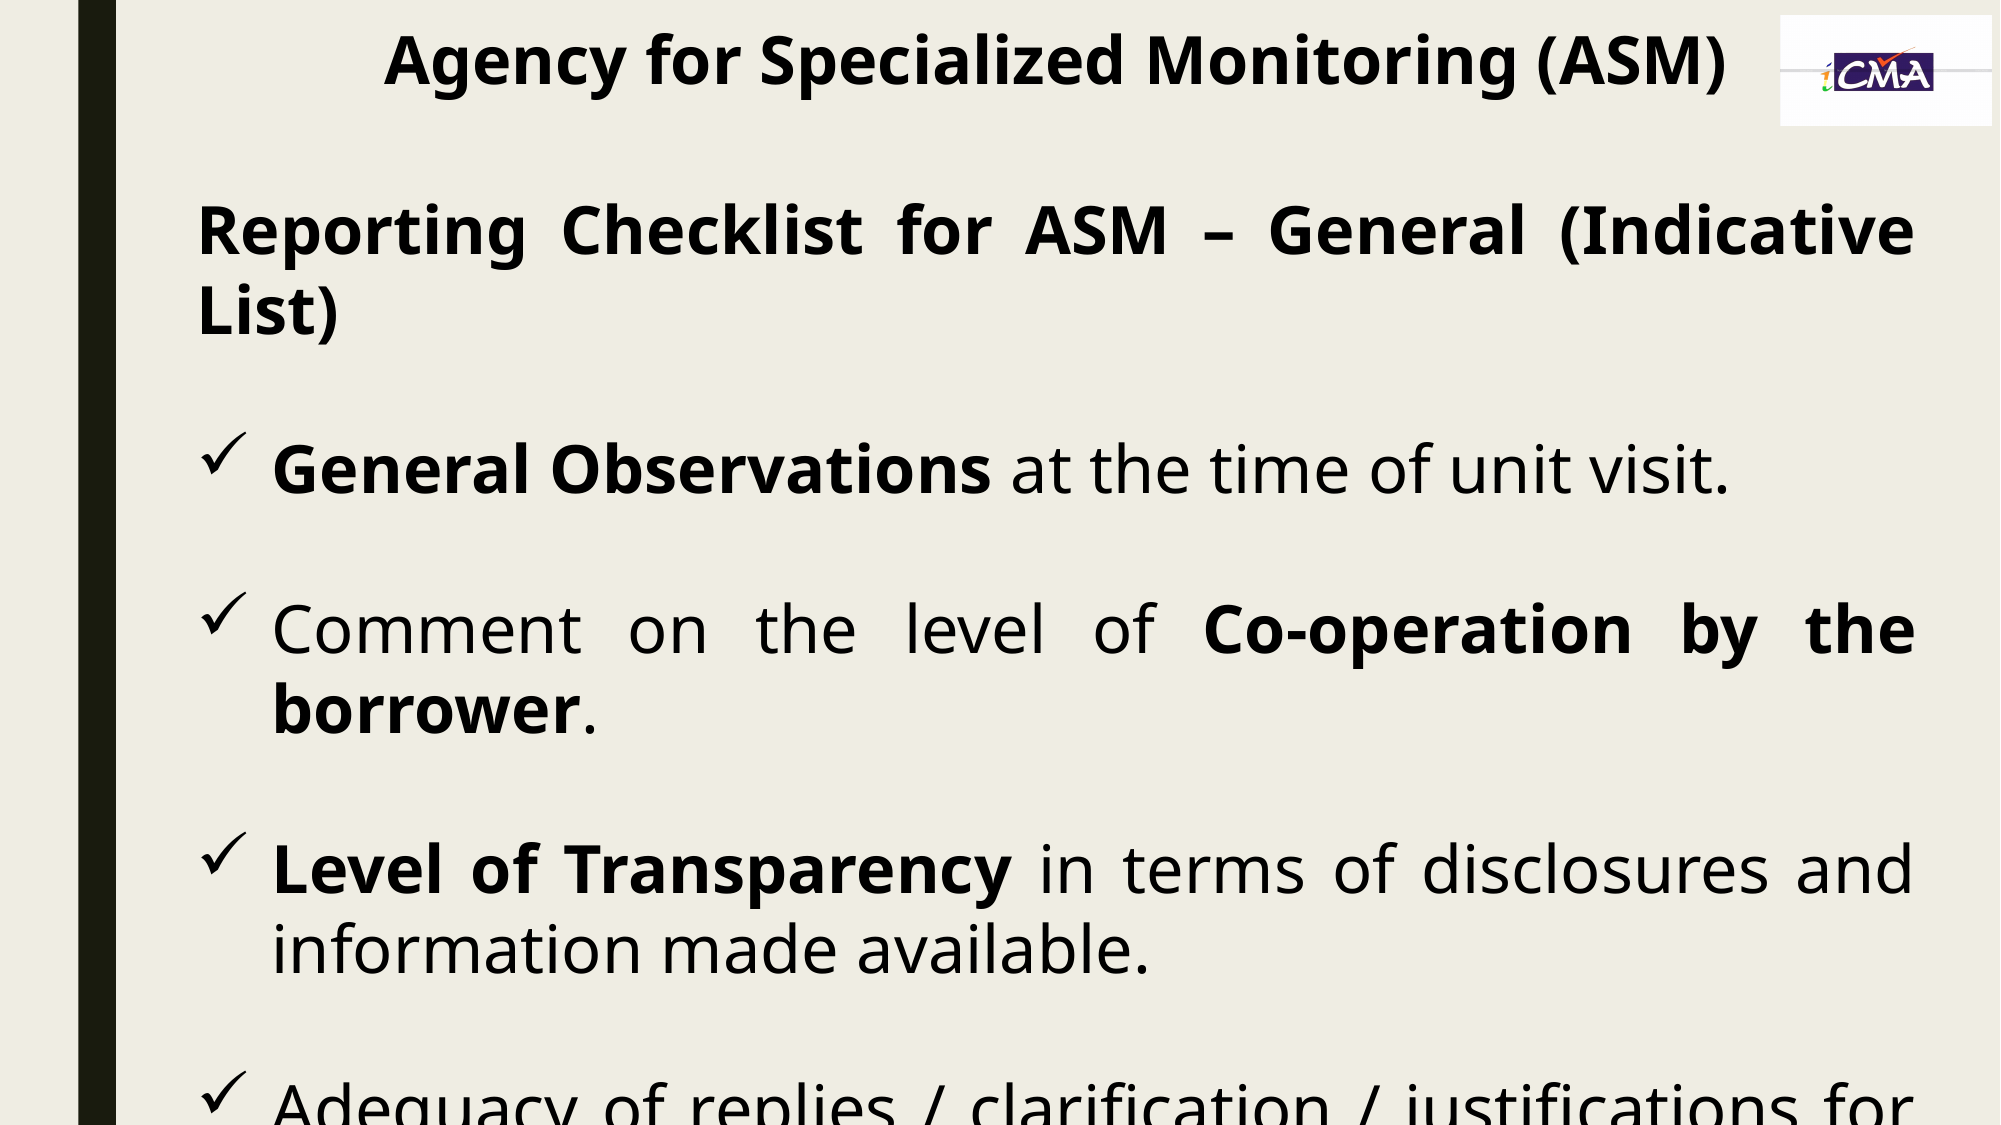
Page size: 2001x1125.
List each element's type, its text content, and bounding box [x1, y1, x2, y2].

text_box Agency for Specialized Monitoring (ASM) [121, 10, 1992, 106]
text_box Reporting Checklist for ASM – General (Indicative List) General Observations at the time of unit visit. Comment on the level of Co-operation by the borrower. Level of Transparency in terms of disclosures and information made available. Adequacy of replies / clarification / justifications for the queries raised by the Agency. [181, 180, 1932, 1125]
picture [1780, 15, 1992, 126]
